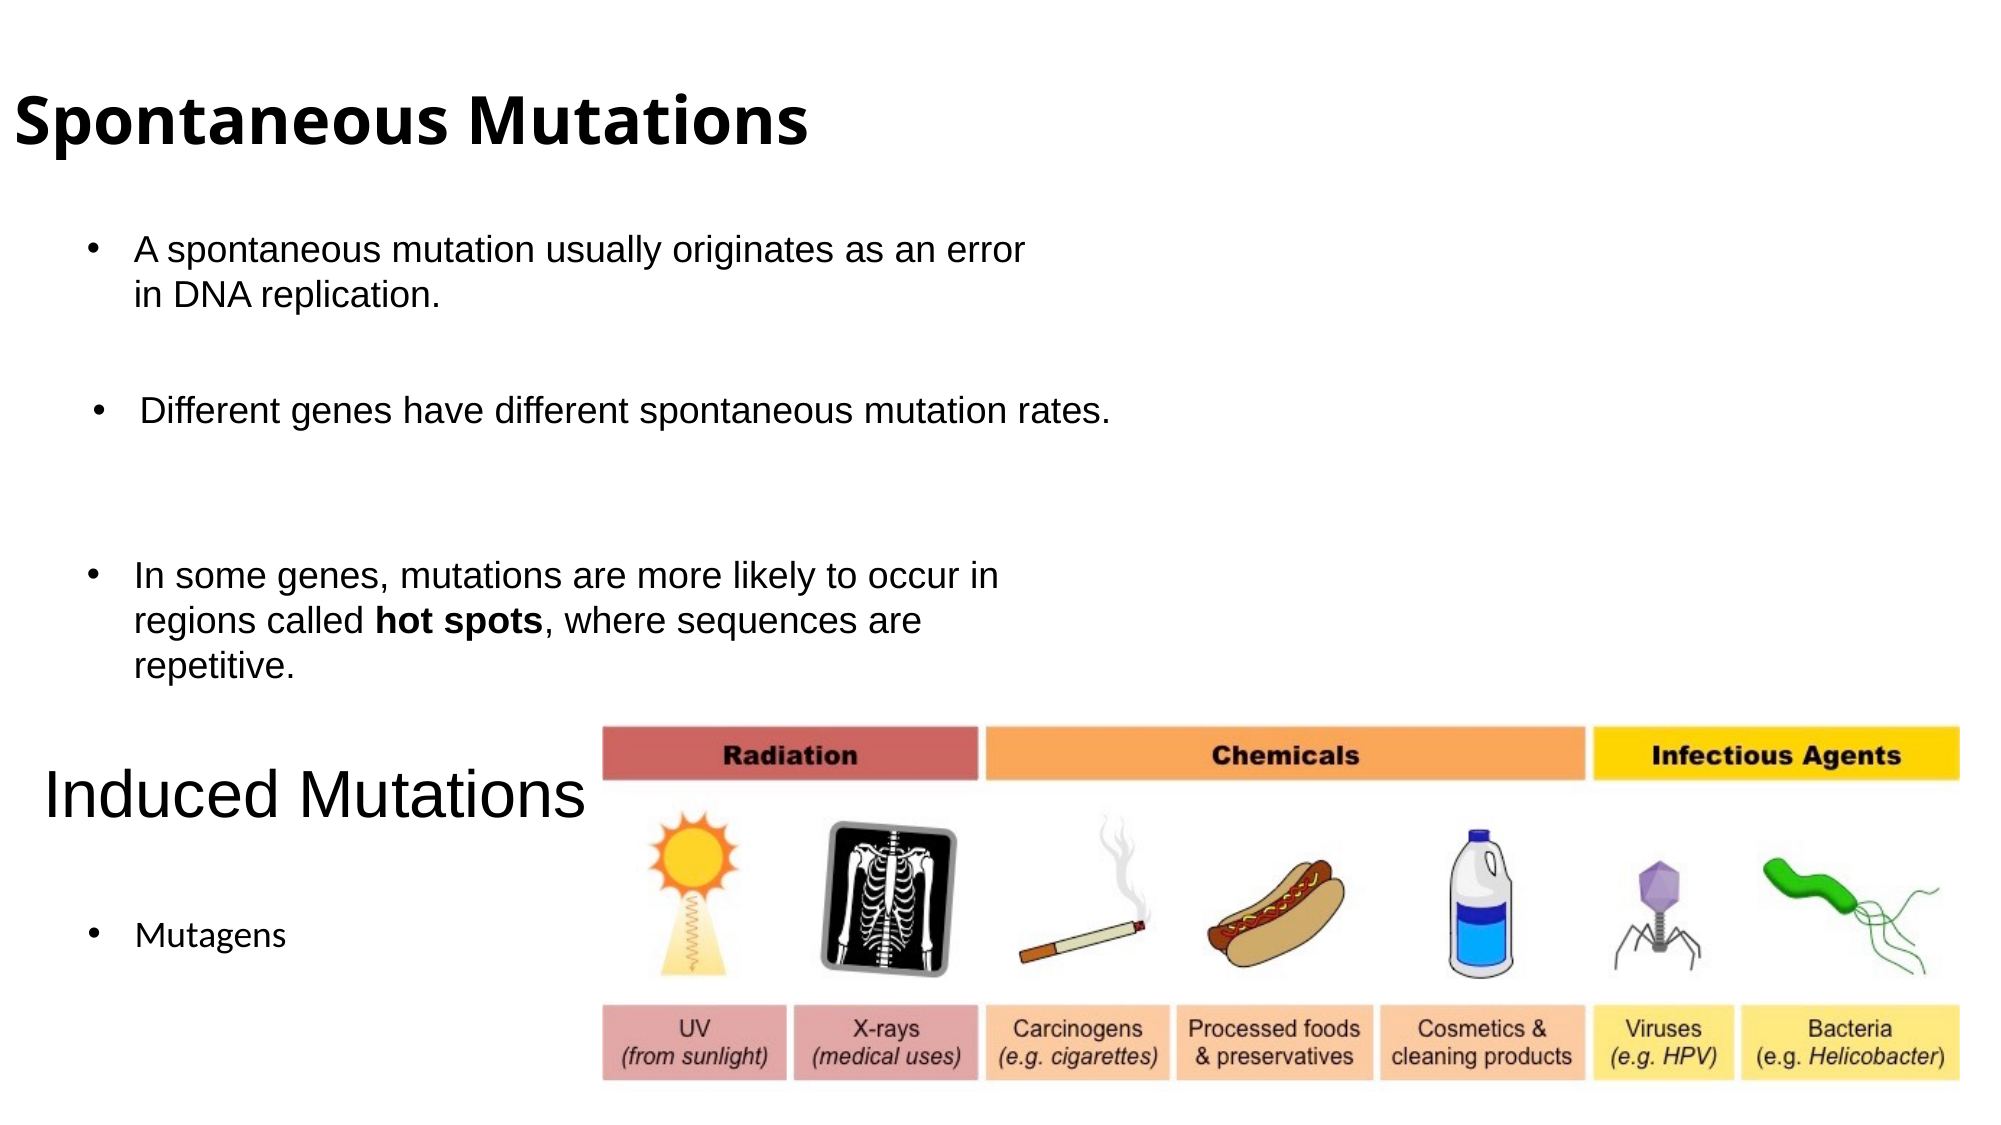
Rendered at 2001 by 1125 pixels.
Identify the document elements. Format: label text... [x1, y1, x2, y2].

text_box Mutagens [72, 902, 602, 963]
picture [602, 701, 1960, 1092]
text_box A spontaneous mutation usually originates as an error in DNA replication. [72, 217, 1072, 323]
text_box Induced Mutations [28, 672, 1323, 891]
text_box Spontaneous Mutations [0, 0, 1294, 218]
text_box In some genes, mutations are more likely to occur in regions called hot spots, where sequences are repetitive. [72, 543, 1072, 672]
text_box Different genes have different spontaneous mutation rates. [78, 379, 1127, 439]
